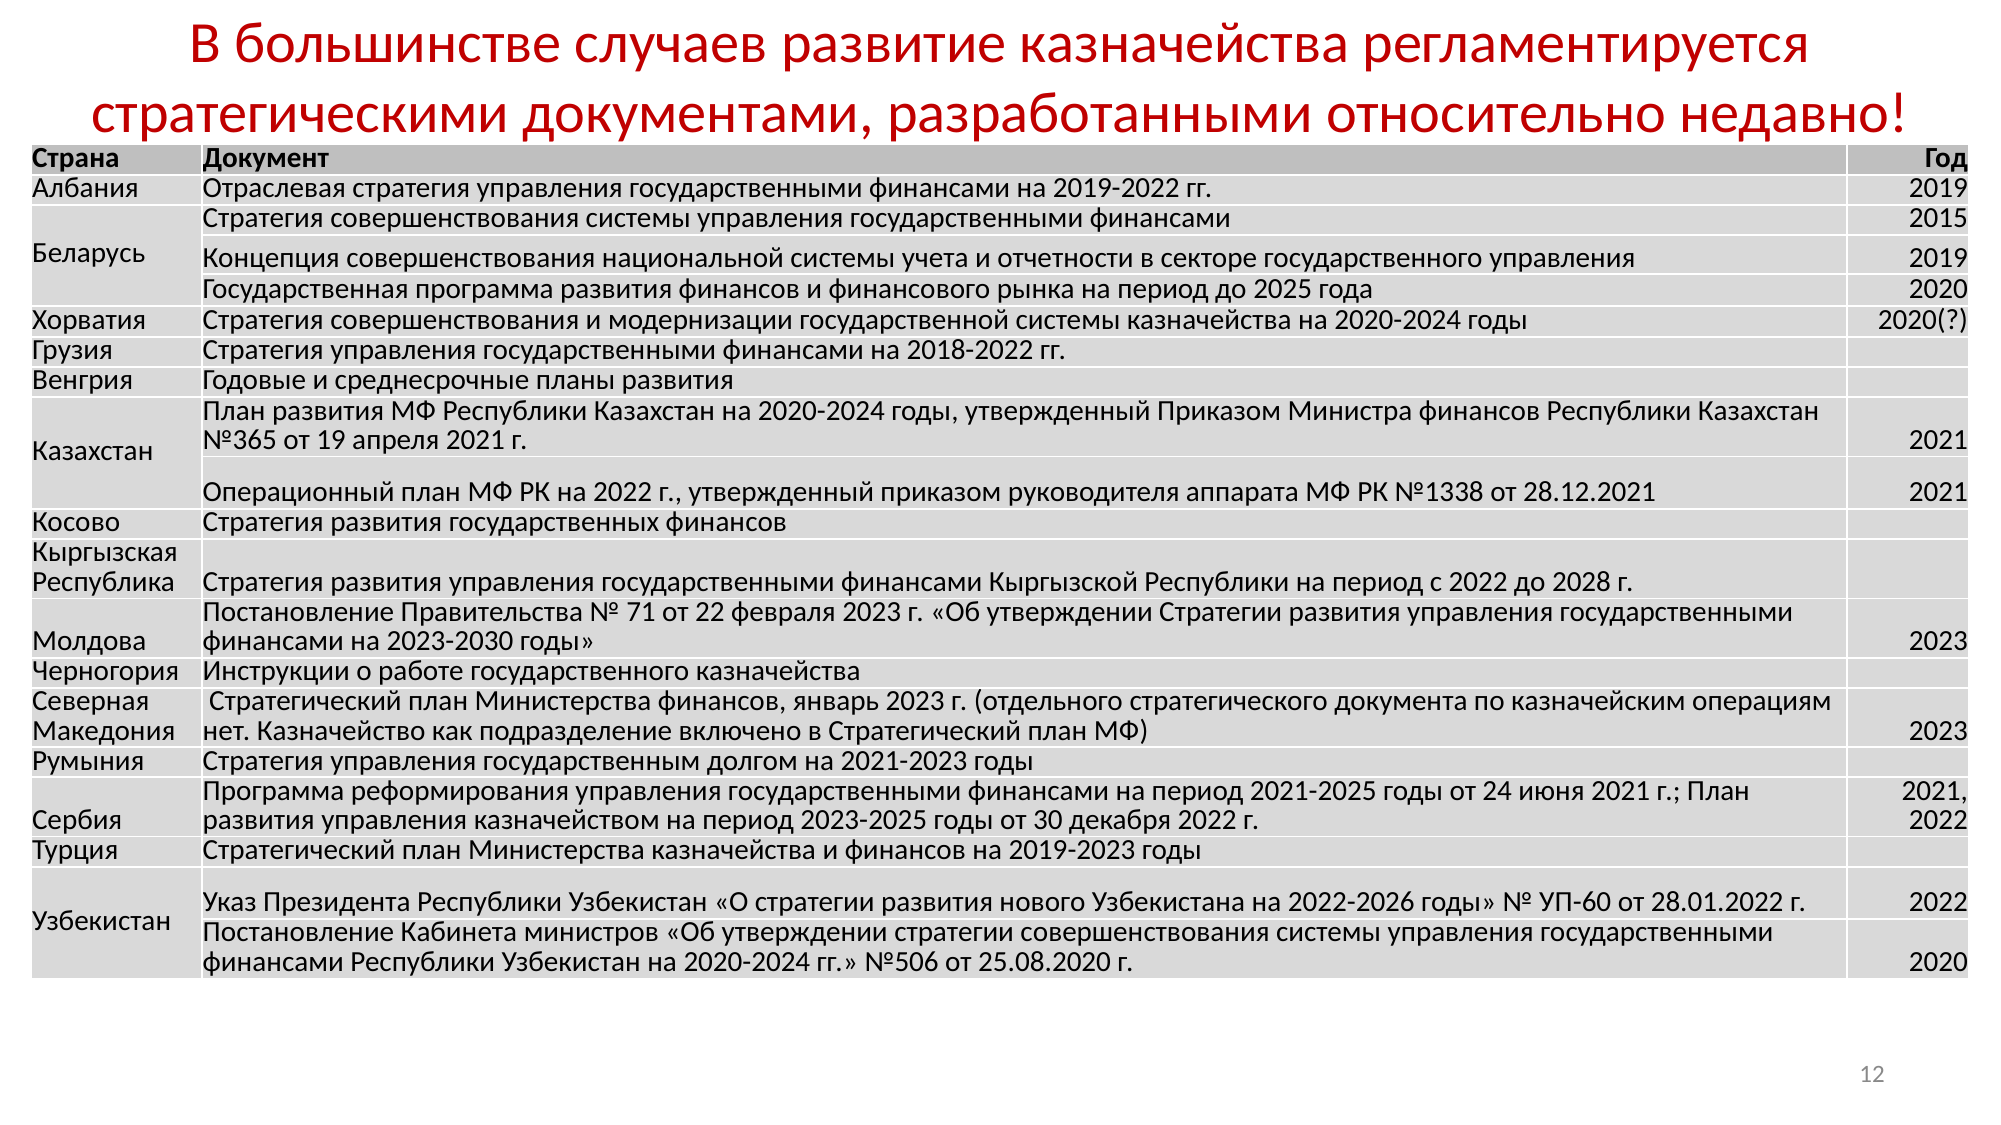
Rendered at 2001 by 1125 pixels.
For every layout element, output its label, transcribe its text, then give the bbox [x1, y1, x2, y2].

table_cell Северная Македония [32, 689, 201, 746]
table_cell [1848, 540, 1968, 598]
table_cell Хорватия [32, 307, 201, 336]
table_cell Программа реформирования управления государственными финансами на период 2021-2025 годы от 24 июня 2021 г.; План развития управления казначейством на период 2023-2025 годы от 30 декабря 2022 г. [203, 778, 1846, 836]
table_cell 2019 [1848, 176, 1968, 204]
table_header Документ [203, 145, 1846, 174]
table_cell Грузия [32, 338, 201, 366]
table_cell 2020 [1848, 920, 1968, 978]
table_cell Стратегия управления государственными финансами на 2018-2022 гг. [203, 338, 1846, 366]
table_cell План развития МФ Республики Казахстан на 2020-2024 годы, утвержденный Приказом Министра финансов Республики Казахстан №365 от 19 апреля 2021 г. [203, 398, 1846, 456]
table_cell 2022 [1848, 868, 1968, 918]
table_cell 2021 [1848, 457, 1968, 508]
table_cell Беларусь [32, 206, 201, 305]
table_cell [1848, 338, 1968, 366]
table_cell Казахстан [32, 398, 201, 508]
table_cell Государственная программа развития финансов и финансового рынка на период до 2025 года [203, 275, 1846, 305]
table_cell 2021, 2022 [1848, 778, 1968, 836]
table_cell Косово [32, 510, 201, 538]
table_cell [1848, 748, 1968, 776]
table_cell Постановление Кабинета министров «Об утверждении стратегии совершенствования системы управления государственными финансами Республики Узбекистан на 2020-2024 гг.» №506 от 25.08.2020 г. [203, 920, 1846, 978]
table_cell 2023 [1848, 599, 1968, 657]
table_cell Стратегия управления государственным долгом на 2021-2023 годы [203, 748, 1846, 776]
table_cell [1848, 368, 1968, 396]
table_cell Албания [32, 176, 201, 204]
table_cell 2021 [1848, 398, 1968, 456]
table_cell Стратегия развития управления государственными финансами Кыргызской Республики на период с 2022 до 2028 г. [203, 540, 1846, 598]
table_cell Отраслевая стратегия управления государственными финансами на 2019-2022 гг. [203, 176, 1846, 204]
table_cell Румыния [32, 748, 201, 776]
table_cell 2020(?) [1848, 307, 1968, 336]
table_cell [1848, 837, 1968, 866]
table_cell Инструкции о работе государственного казначейства [203, 659, 1846, 687]
table_cell Постановление Правительства № 71 от 22 февраля 2023 г. «Об утверждении Стратегии развития управления государственными финансами на 2023-2030 годы» [203, 599, 1846, 657]
table_cell 2023 [1848, 689, 1968, 746]
table_cell Указ Президента Республики Узбекистан «О стратегии развития нового Узбекистана на 2022-2026 годы» № УП-60 от 28.01.2022 г. [203, 868, 1846, 918]
table_cell [1848, 659, 1968, 687]
table_header Год [1848, 145, 1968, 174]
table_cell [1848, 510, 1968, 538]
table_cell Стратегия совершенствования и модернизации государственной системы казначейства на 2020-2024 годы [203, 307, 1846, 336]
table_cell Стратегический план Министерства казначейства и финансов на 2019-2023 годы [203, 837, 1846, 866]
table_cell 2020 [1848, 275, 1968, 305]
table_cell 2019 [1848, 236, 1968, 273]
table_cell Стратегия развития государственных финансов [203, 510, 1846, 538]
table_cell Черногория [32, 659, 201, 687]
table_cell Стратегия совершенствования системы управления государственными финансами [203, 206, 1846, 234]
table_header Страна [32, 145, 201, 174]
table_cell Молдова [32, 599, 201, 657]
table_cell Сербия [32, 778, 201, 836]
table_cell Стратегический план Министерства финансов, январь 2023 г. (отдельного стратегического документа по казначейским операциям нет. Казначейство как подразделение включено в Стратегический план МФ) [203, 689, 1846, 746]
table_cell 2015 [1848, 206, 1968, 234]
table_cell Годовые и среднесрочные планы развития [203, 368, 1846, 396]
table_cell Операционный план МФ РК на 2022 г., утвержденный приказом руководителя аппарата МФ РК №1338 от 28.12.2021 [203, 457, 1846, 508]
slide_number 12 [1433, 1042, 1900, 1103]
table_cell Узбекистан [32, 868, 201, 978]
table_cell Турция [32, 837, 201, 866]
table_cell Кыргызская Республика [32, 540, 201, 598]
table_cell Концепция совершенствования национальной системы учета и отчетности в секторе государственного управления [203, 236, 1846, 273]
table_cell Венгрия [32, 368, 201, 396]
title В большинстве случаев развитие казначейства регламентируется стратегическими документами, разработанными относительно недавно! [0, 0, 2000, 168]
